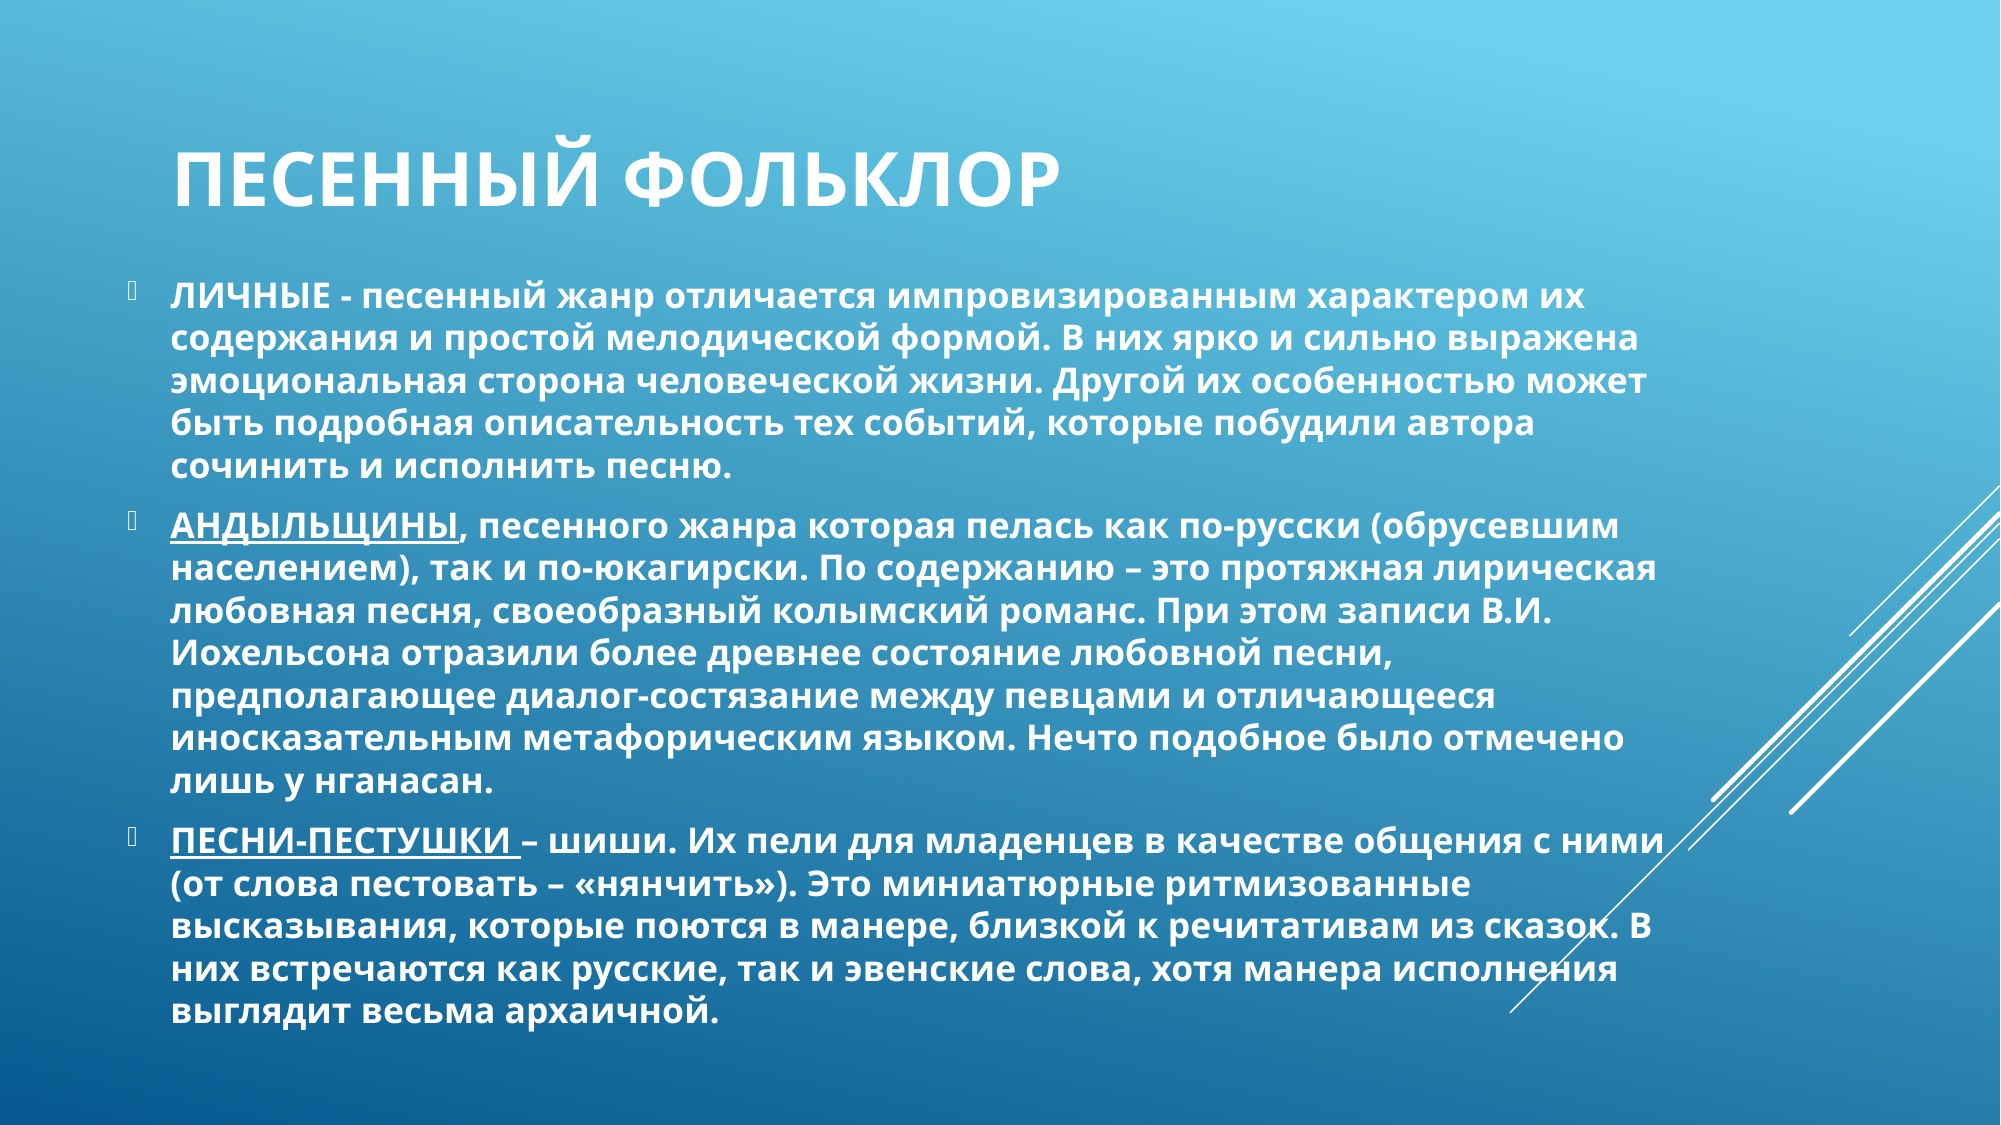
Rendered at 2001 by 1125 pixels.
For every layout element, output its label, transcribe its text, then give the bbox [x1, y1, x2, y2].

list ЛИЧНЫЕ - песенный жанр отличается импровизированным характером их содержания и простой мелодической формой. В них ярко и сильно выражена эмоциональная сторона человеческой жизни. Другой их особенностью может быть подробная описательность тех событий, которые побудили автора сочинить и исполнить песню. АНДЫЛЬЩИНЫ, песенного жанра которая пелась как по-русски (обрусевшим населением), так и по-юкагирски. По содержанию – это протяжная лирическая любовная песня, своеобразный колымский романс. При этом записи В.И. Иохельсона отразили более древнее состояние любовной песни, предполагающее диалог-состязание между певцами и отличающееся иносказательным метафорическим языком. Нечто подобное было отмечено лишь у нганасан. ПЕСНИ-ПЕСТУШКИ – шиши. Их пели для младенцев в качестве общения с ними (от слова пестовать – «нянчить»). Это миниатюрные ритмизованные высказывания, которые поются в манере, близкой к речитативам из сказок. В них встречаются как русские, так и эвенские слова, хотя манера исполнения выглядит весьма архаичной. [112, 258, 1702, 1045]
title Песенный фольклор [156, 53, 1557, 258]
